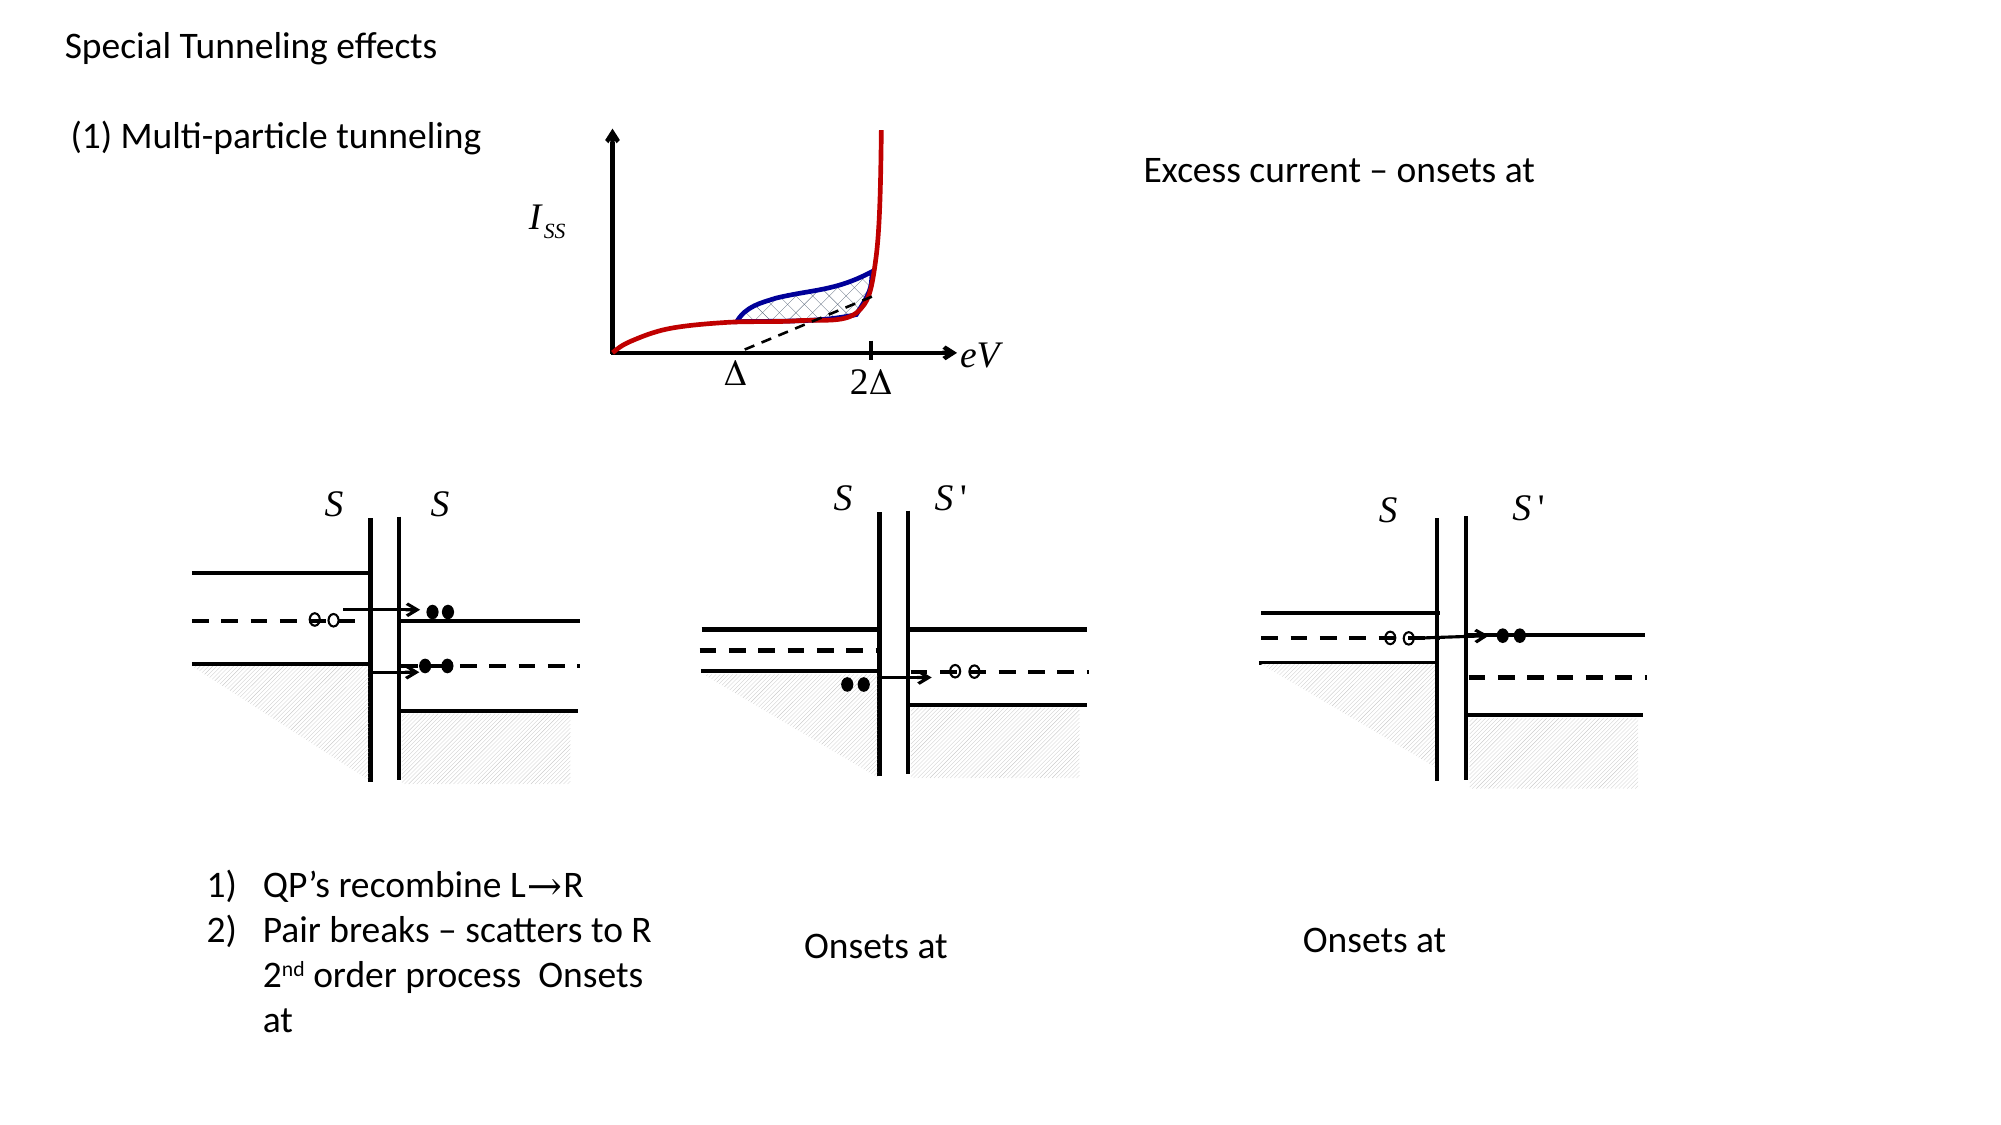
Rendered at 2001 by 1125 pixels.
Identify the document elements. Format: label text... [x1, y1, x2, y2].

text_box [523, 128, 1010, 399]
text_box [1374, 490, 1403, 528]
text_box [699, 478, 1090, 778]
text_box Special Tunneling effects [50, 13, 453, 74]
text_box (1) Multi-particle tunneling [55, 104, 506, 164]
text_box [1258, 516, 1648, 789]
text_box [191, 484, 580, 784]
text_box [1507, 489, 1548, 526]
